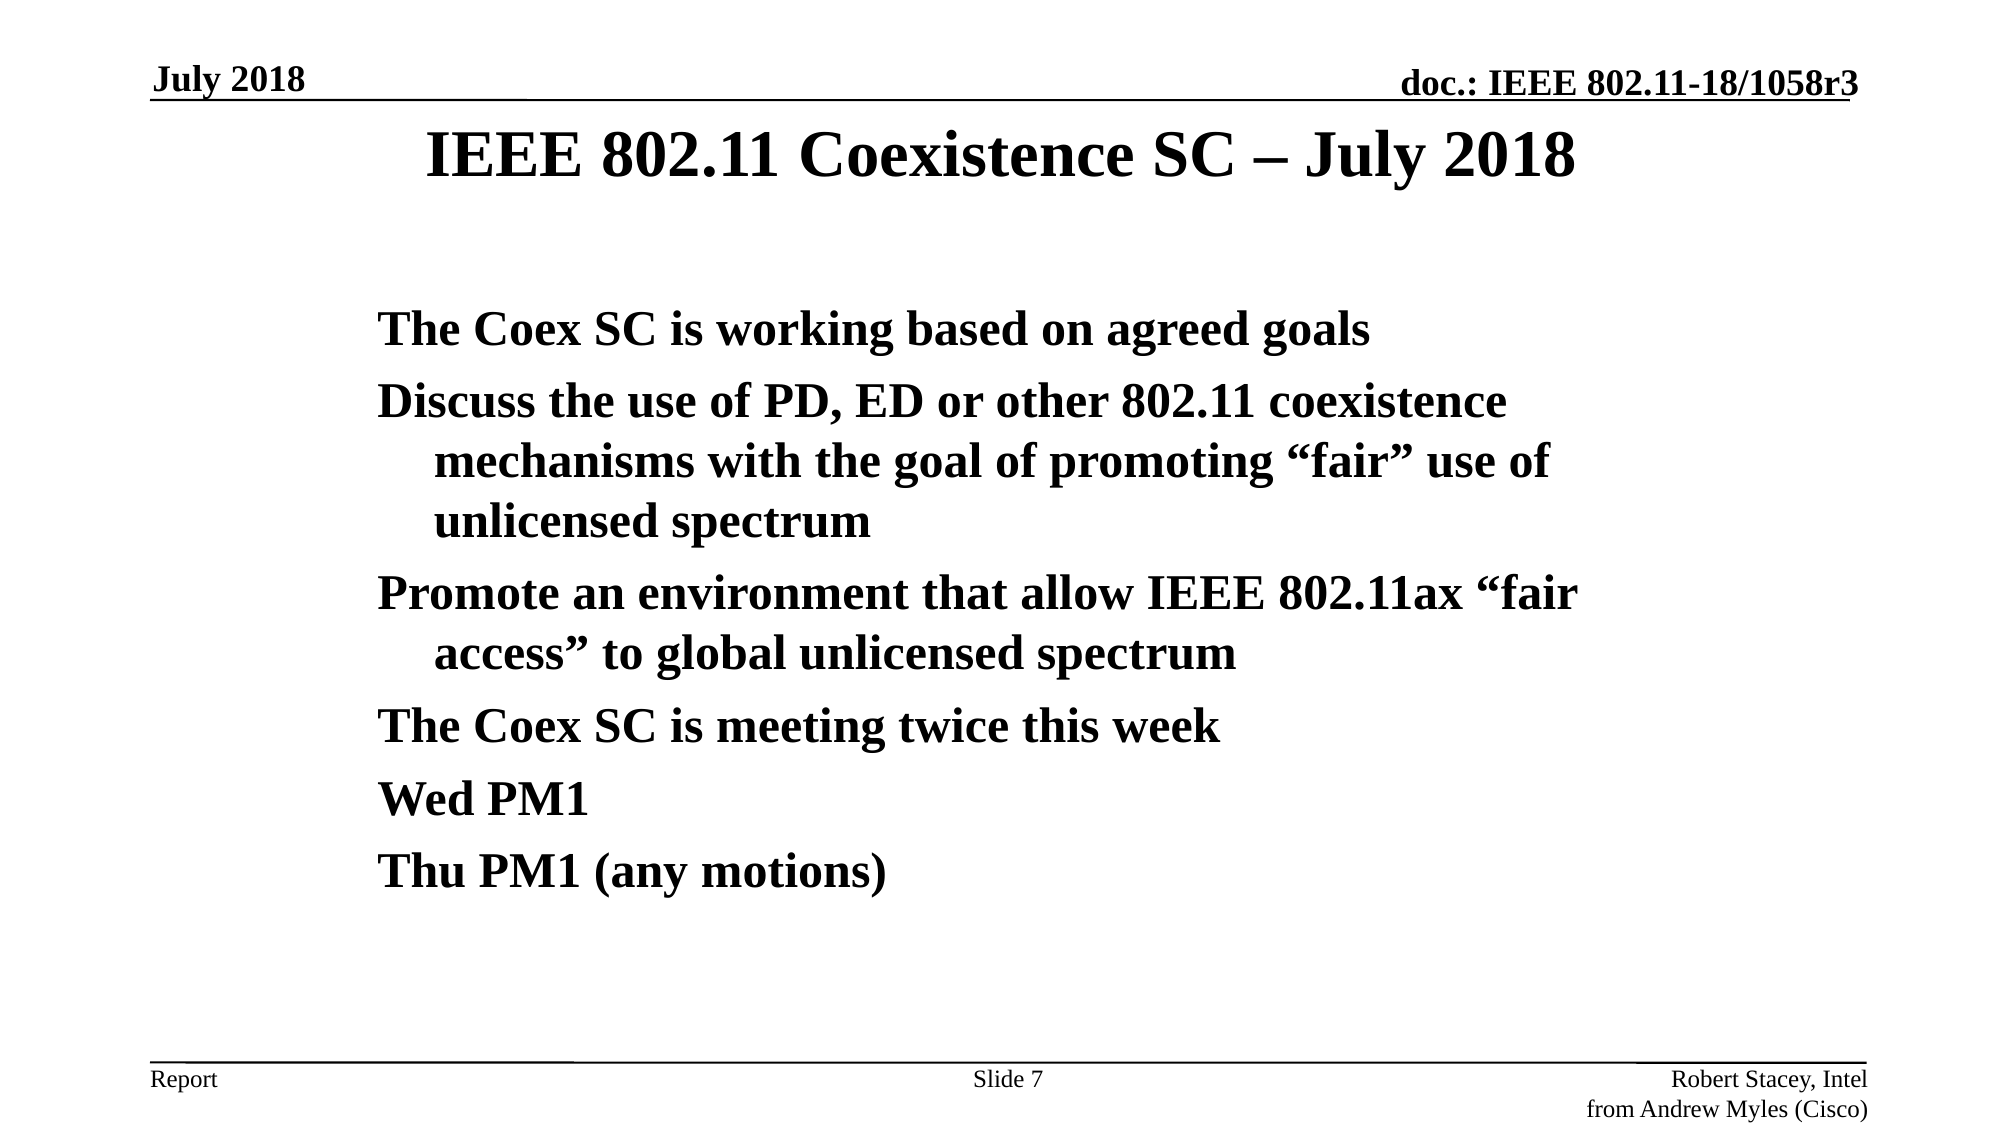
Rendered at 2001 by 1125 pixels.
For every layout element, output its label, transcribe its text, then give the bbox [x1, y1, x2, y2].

title IEEE 802.11 Coexistence SC – July 2018 [364, 99, 1640, 201]
footer Robert Stacey, Intel from Andrew Myles (Cisco) [1171, 1061, 1869, 1093]
list The Coex SC is working based on agreed goals Discuss the use of PD, ED or other 802.11 coexistence mechanisms with the goal of promoting “fair” use of unlicensed spectrum Promote an environment that allow IEEE 802.11ax “fair access” to global unlicensed spectrum The Coex SC is meeting twice this week Wed PM1 Thu PM1 (any motions) [362, 287, 1640, 963]
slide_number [152, 54, 563, 100]
slide_number Slide 7 [950, 1061, 1067, 1123]
